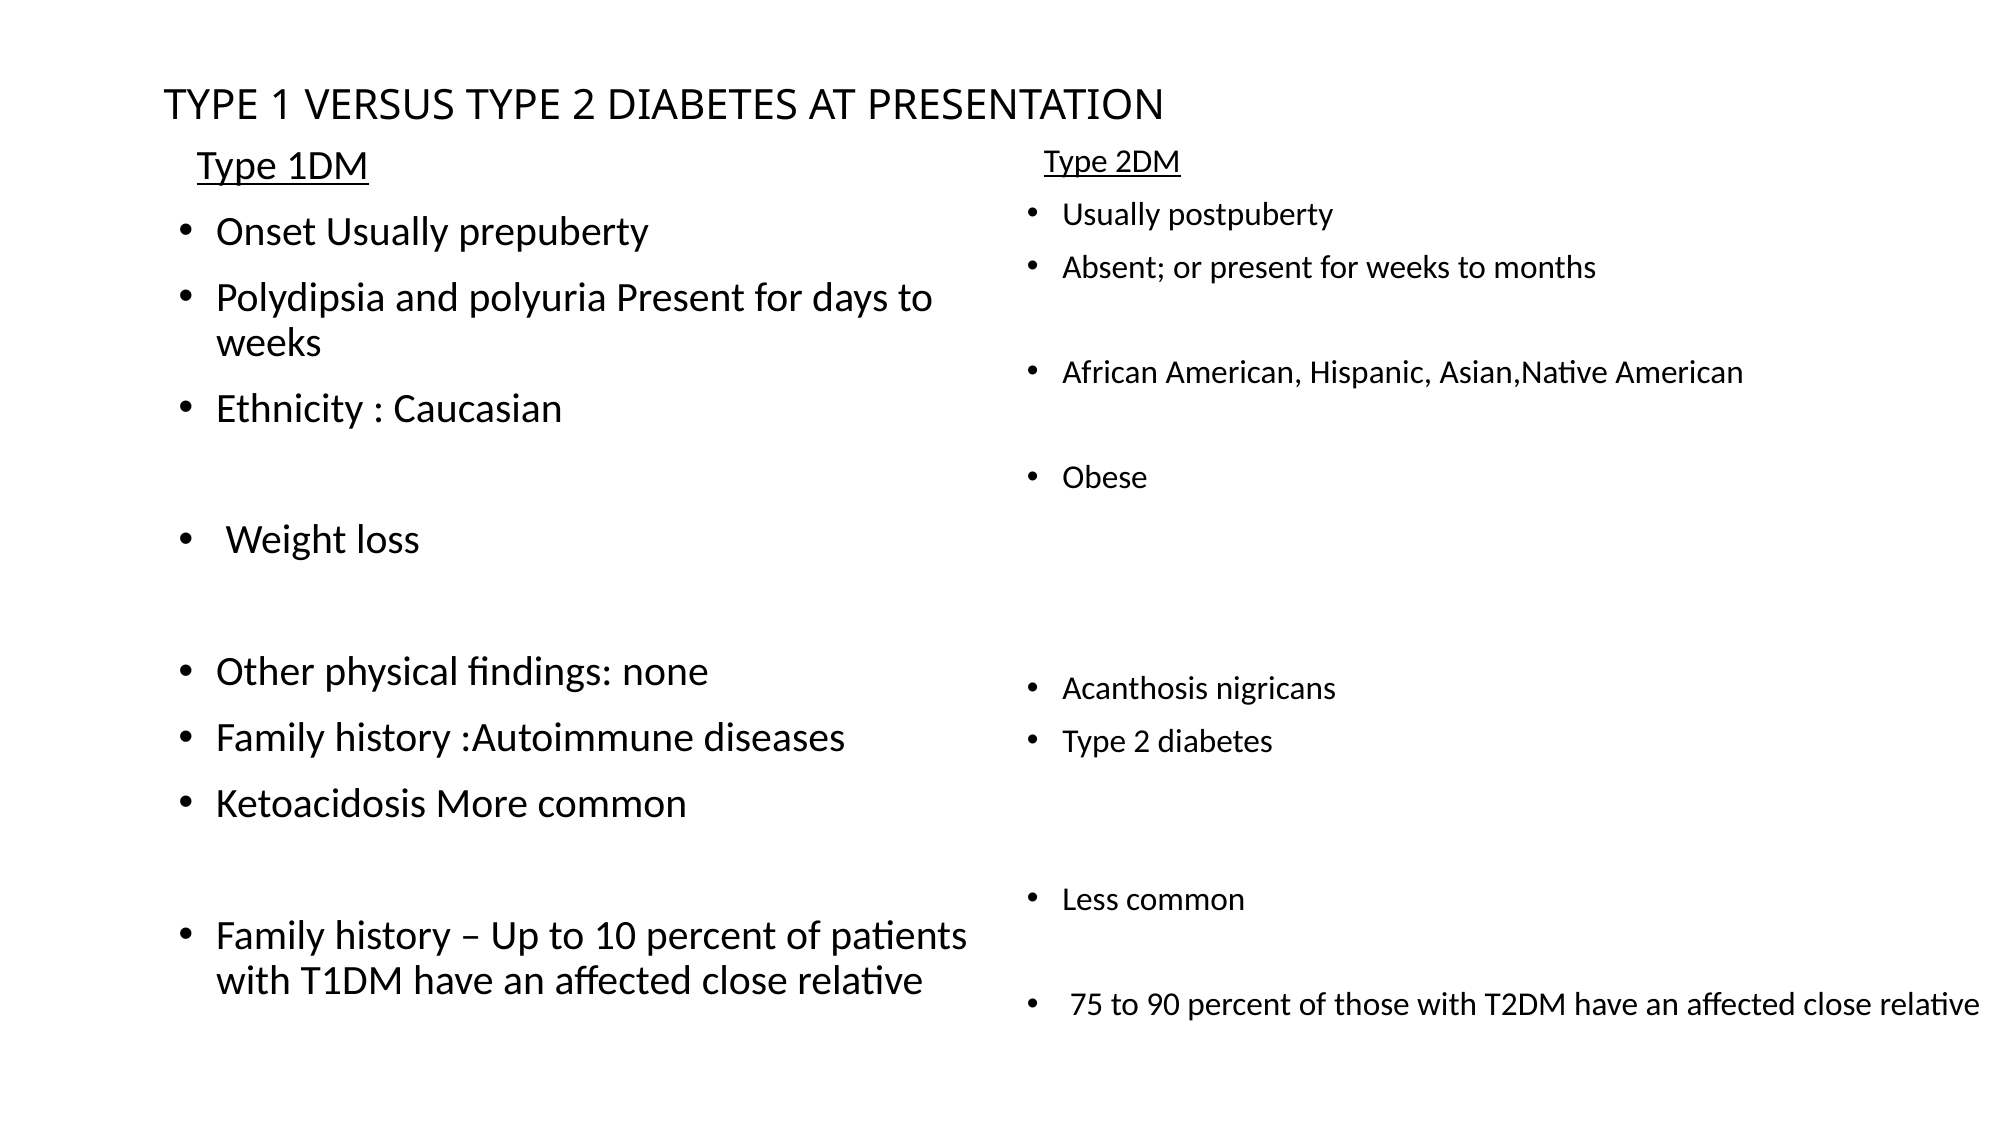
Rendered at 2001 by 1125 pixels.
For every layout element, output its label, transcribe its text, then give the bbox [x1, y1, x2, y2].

list Type 1DM Onset Usually prepuberty Polydipsia and polyuria Present for days to weeks Ethnicity : Caucasian Weight loss Other physical findings: none Family history :Autoimmune diseases Ketoacidosis More common Family history – Up to 10 percent of patients with T1DM have an affected close relative [163, 136, 988, 884]
list Type 2DM Usually postpuberty Absent; or present for weeks to months African American, Hispanic, Asian,Native American Obese Acanthosis nigricans Type 2 diabetes Less common 75 to 90 percent of those with T2DM have an affected close relative [1011, 136, 2000, 1046]
title TYPE 1 VERSUS TYPE 2 DIABETES AT PRESENTATION [137, 59, 1863, 153]
